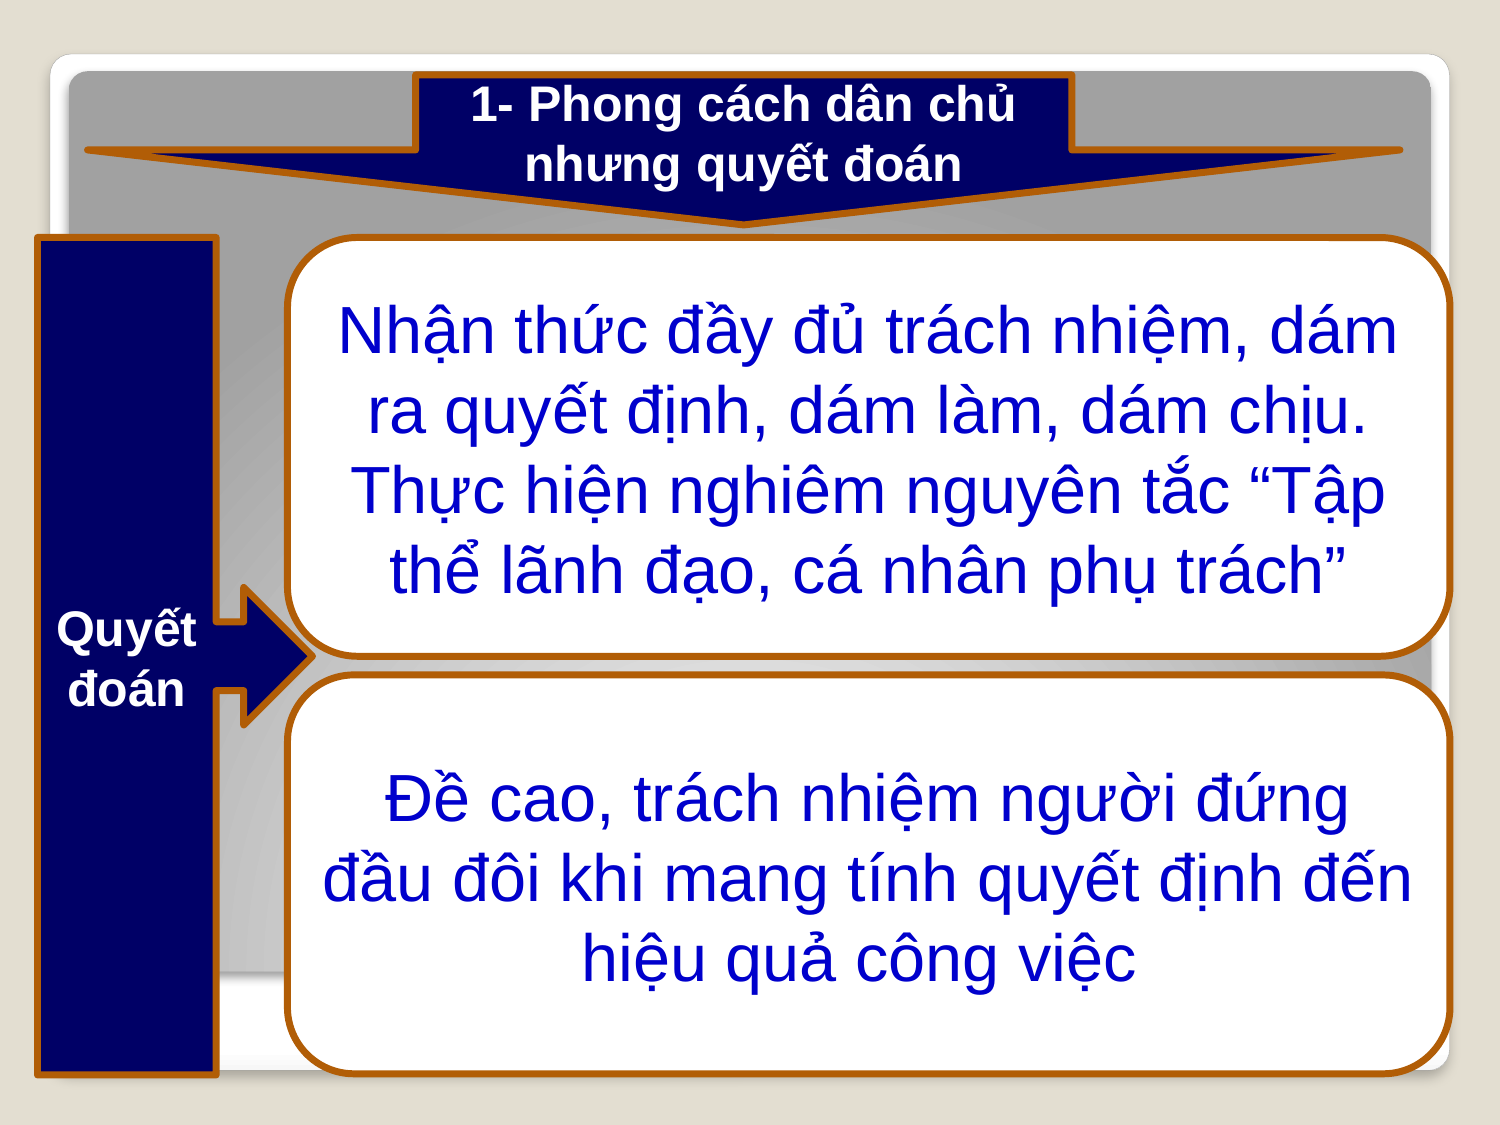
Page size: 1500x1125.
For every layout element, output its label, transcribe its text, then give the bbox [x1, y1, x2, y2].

text_box 1- Phong cách dân chủ nhưng quyết đoán [84, 71, 1404, 229]
text_box Nhận thức đầy đủ trách nhiệm, dám ra quyết định, dám làm, dám chịu. Thực hiện nghiêm nguyên tắc “Tập thể lãnh đạo, cá nhân phụ trách” [283, 233, 1454, 660]
text_box Quyết đoán [34, 233, 317, 1079]
text_box Đề cao, trách nhiệm người đứng đầu đôi khi mang tính quyết định đến hiệu quả công việc [283, 671, 1454, 1078]
